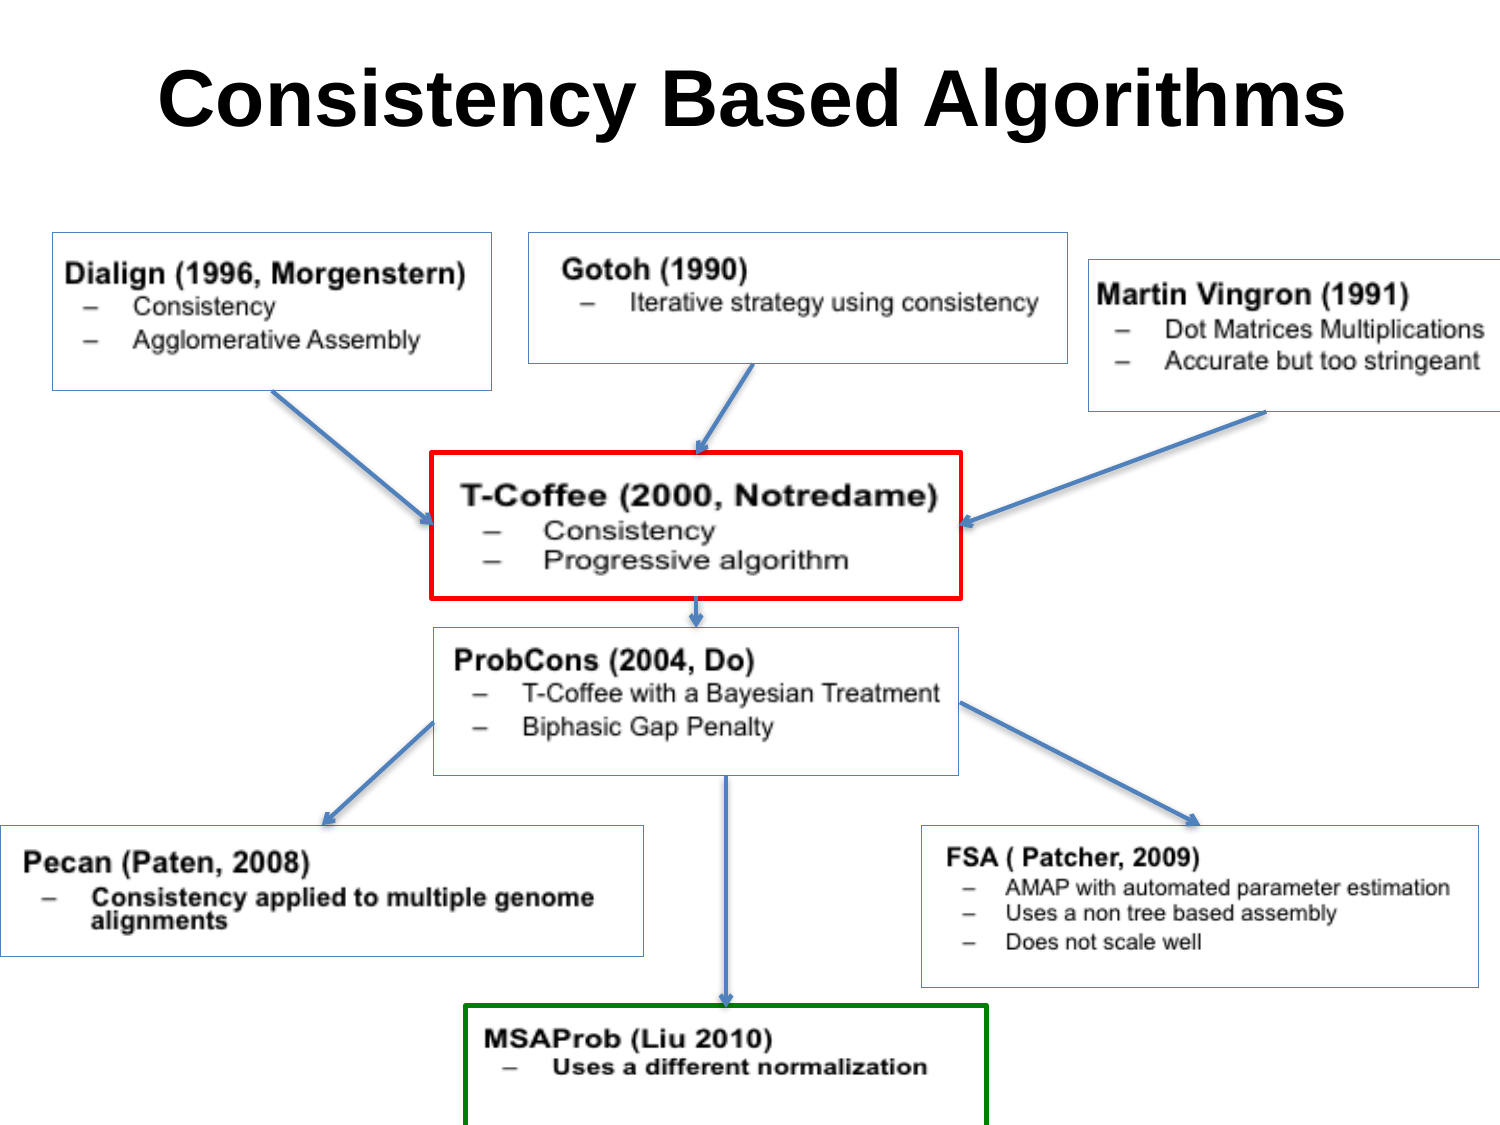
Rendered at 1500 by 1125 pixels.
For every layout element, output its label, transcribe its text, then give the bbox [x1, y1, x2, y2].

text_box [695, 363, 754, 455]
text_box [271, 390, 434, 526]
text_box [958, 411, 1267, 526]
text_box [959, 702, 1201, 826]
picture [528, 232, 1069, 365]
picture [0, 824, 644, 957]
picture [433, 627, 959, 777]
picture [921, 824, 1480, 988]
title Consistency Based Algorithms [78, 0, 1429, 188]
picture [433, 454, 959, 597]
picture [467, 1007, 985, 1125]
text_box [321, 721, 434, 826]
picture [1088, 259, 1500, 412]
picture [51, 232, 492, 392]
